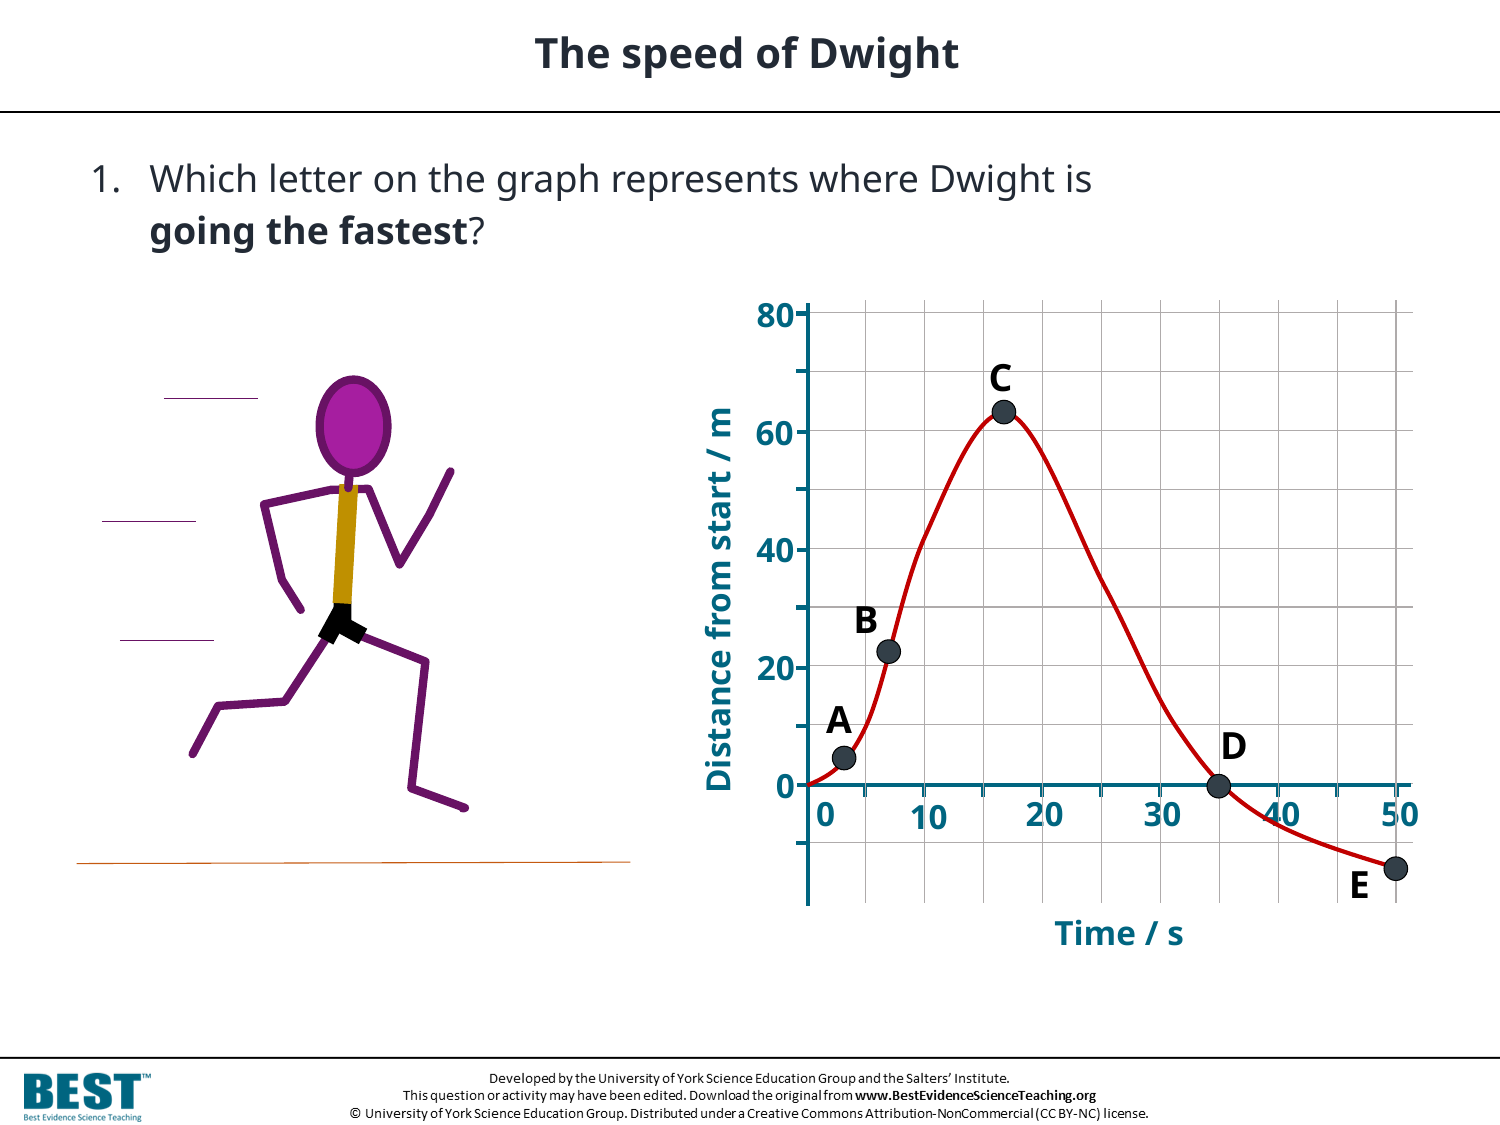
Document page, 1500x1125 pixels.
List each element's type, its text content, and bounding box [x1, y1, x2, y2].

text_box The speed of Dwight [23, 4, 1471, 99]
picture [0, 111, 1500, 1125]
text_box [689, 286, 1442, 961]
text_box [76, 379, 631, 864]
